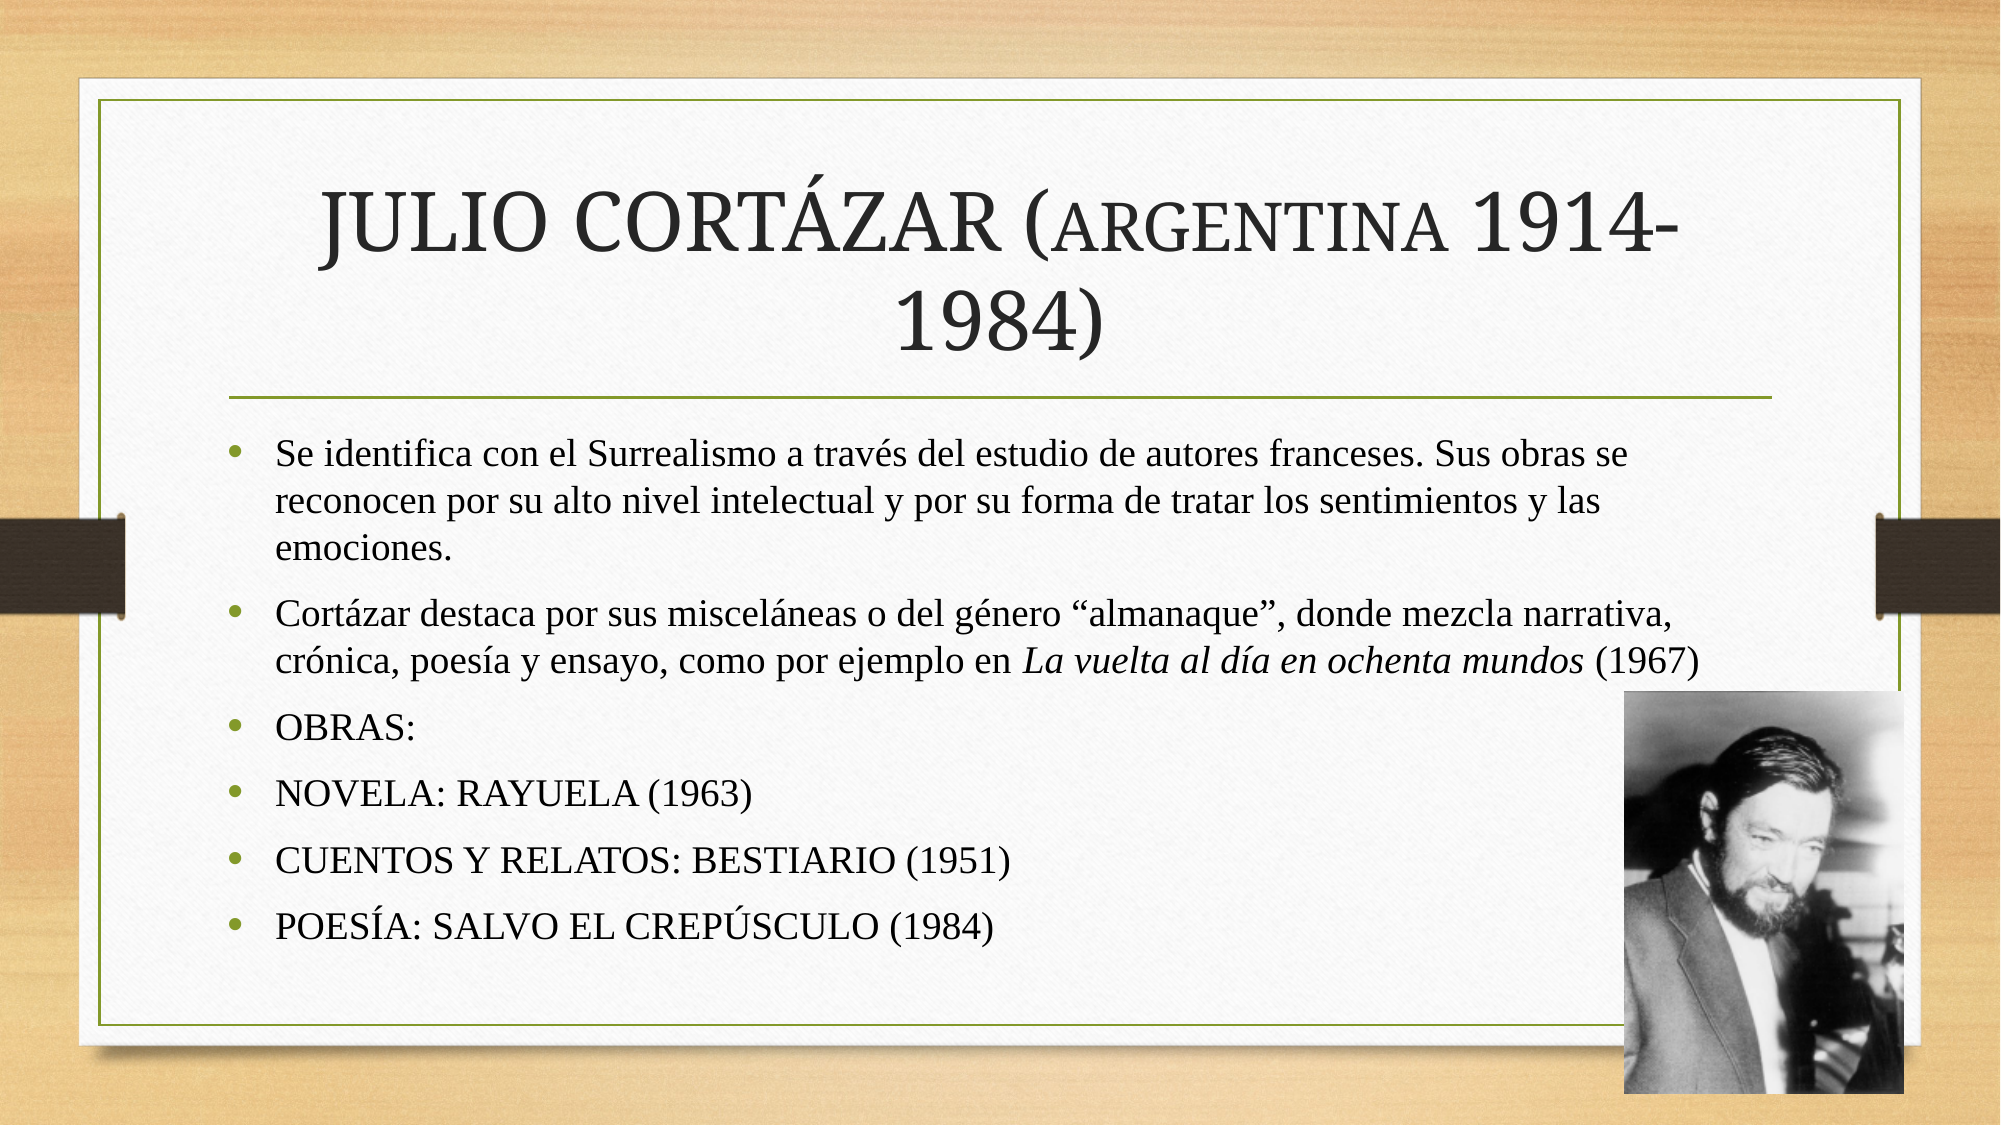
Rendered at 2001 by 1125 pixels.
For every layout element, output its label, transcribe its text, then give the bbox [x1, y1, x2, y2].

title JULIO CORTÁZAR (ARGENTINA 1914-1984) [212, 161, 1788, 375]
picture [0, 0, 2001, 1125]
list Se identifica con el Surrealismo a través del estudio de autores franceses. Sus obras se reconocen por su alto nivel intelectual y por su forma de tratar los sentimientos y las emociones. Cortázar destaca por sus misceláneas o del género “almanaque”, donde mezcla narrativa, crónica, poesía y ensayo, como por ejemplo en La vuelta al día en ochenta mundos (1967) OBRAS: NOVELA: RAYUELA (1963) CUENTOS Y RELATOS: BESTIARIO (1951) POESÍA: SALVO EL CREPÚSCULO (1984) [212, 419, 1788, 964]
